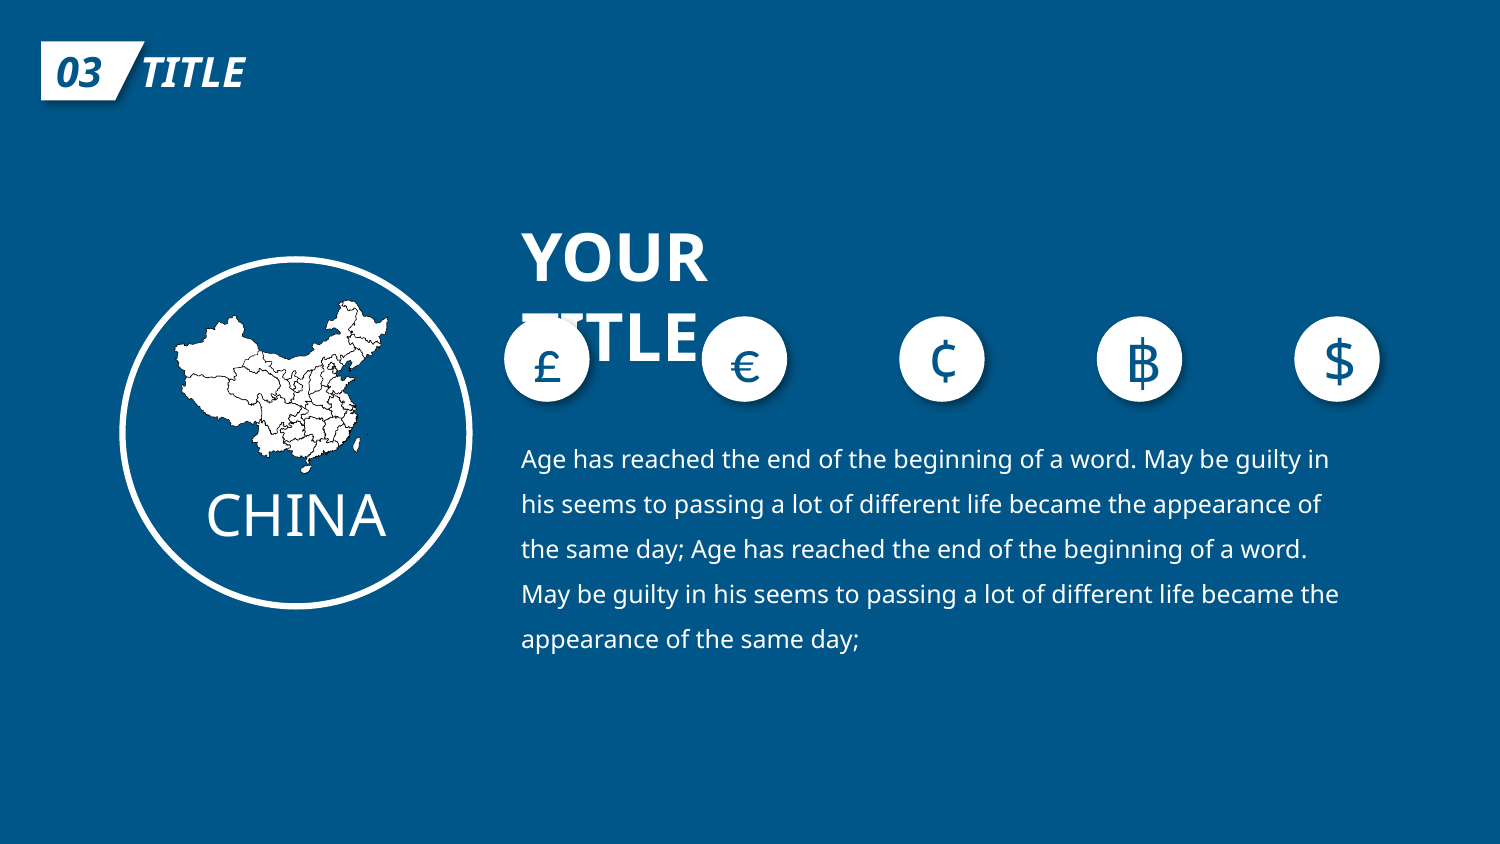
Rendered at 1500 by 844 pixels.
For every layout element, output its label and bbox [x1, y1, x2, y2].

text_box [506, 207, 1378, 659]
text_box [40, 37, 263, 104]
text_box [122, 259, 470, 607]
